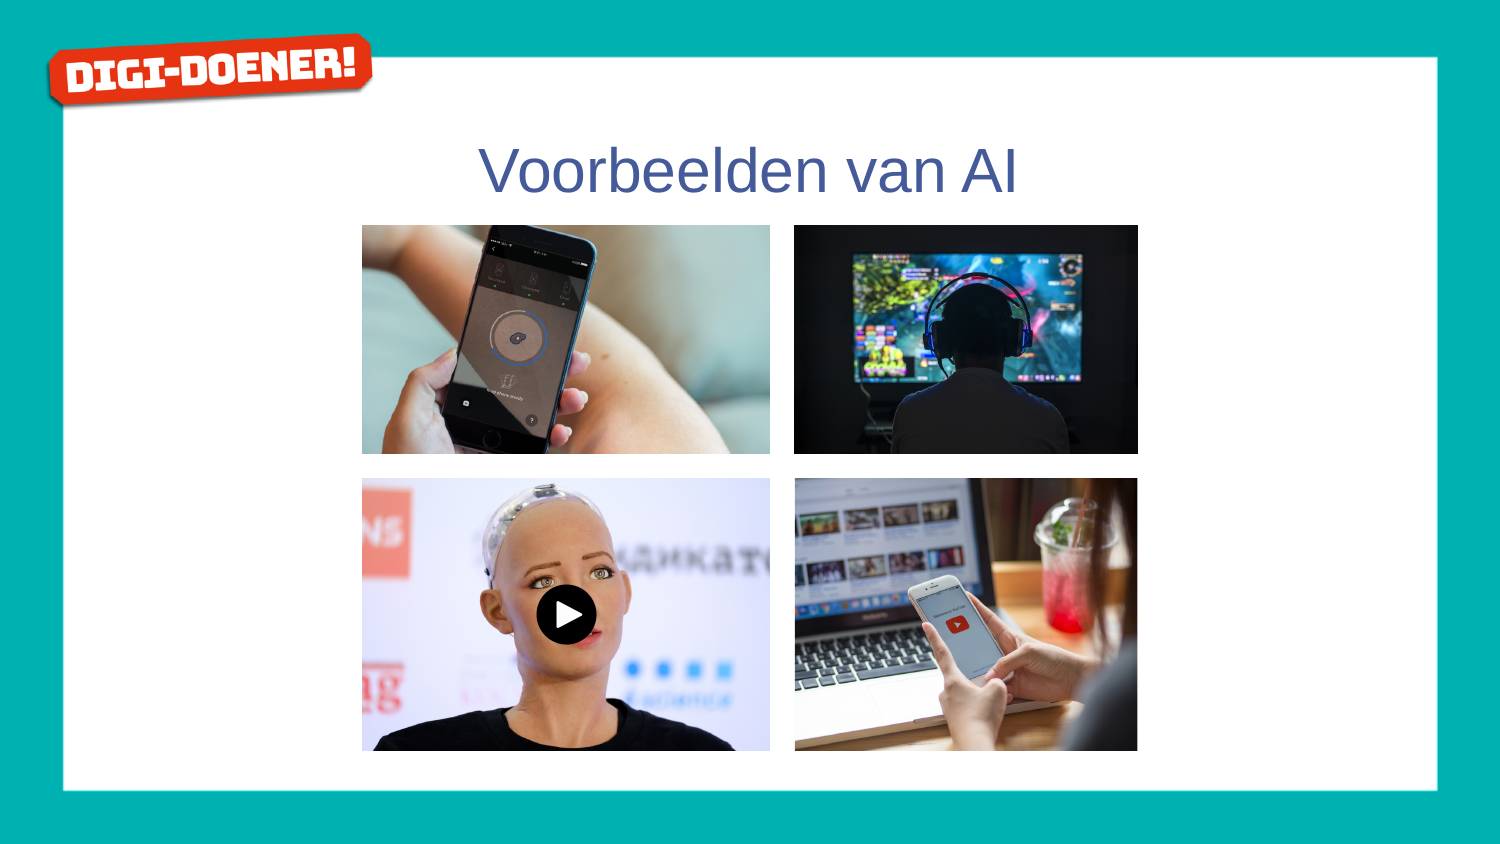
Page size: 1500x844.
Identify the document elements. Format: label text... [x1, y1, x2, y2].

text_box Voorbeelden van AI [131, 115, 1369, 226]
picture [0, 0, 1500, 844]
